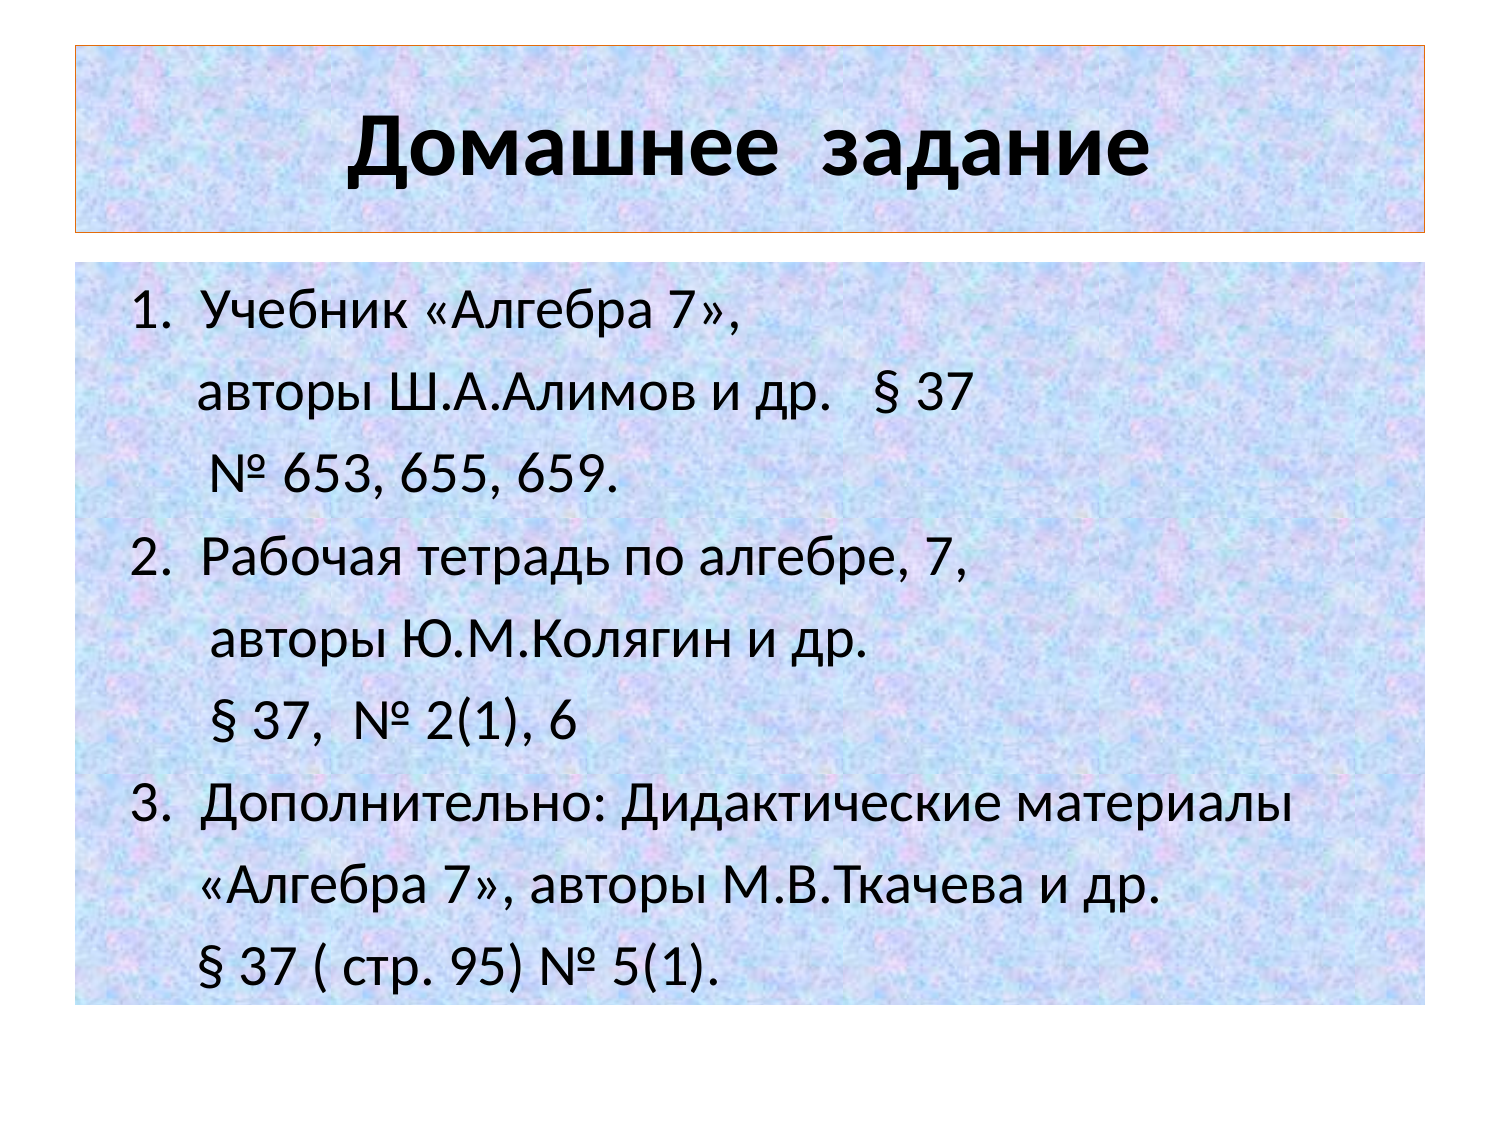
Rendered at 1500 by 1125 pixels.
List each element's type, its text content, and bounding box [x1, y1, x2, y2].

list 1. Учебник «Алгебра 7», авторы Ш.А.Алимов и др. § 37 № 653, 655, 659. 2. Рабочая тетрадь по алгебре, 7, авторы Ю.М.Колягин и др. § 37, № 2(1), 6 3. Дополнительно: Дидактические материалы «Алгебра 7», авторы М.В.Ткачева и др. § 37 ( стр. 95) № 5(1). [75, 262, 1425, 1005]
title Домашнее задание [75, 45, 1425, 233]
